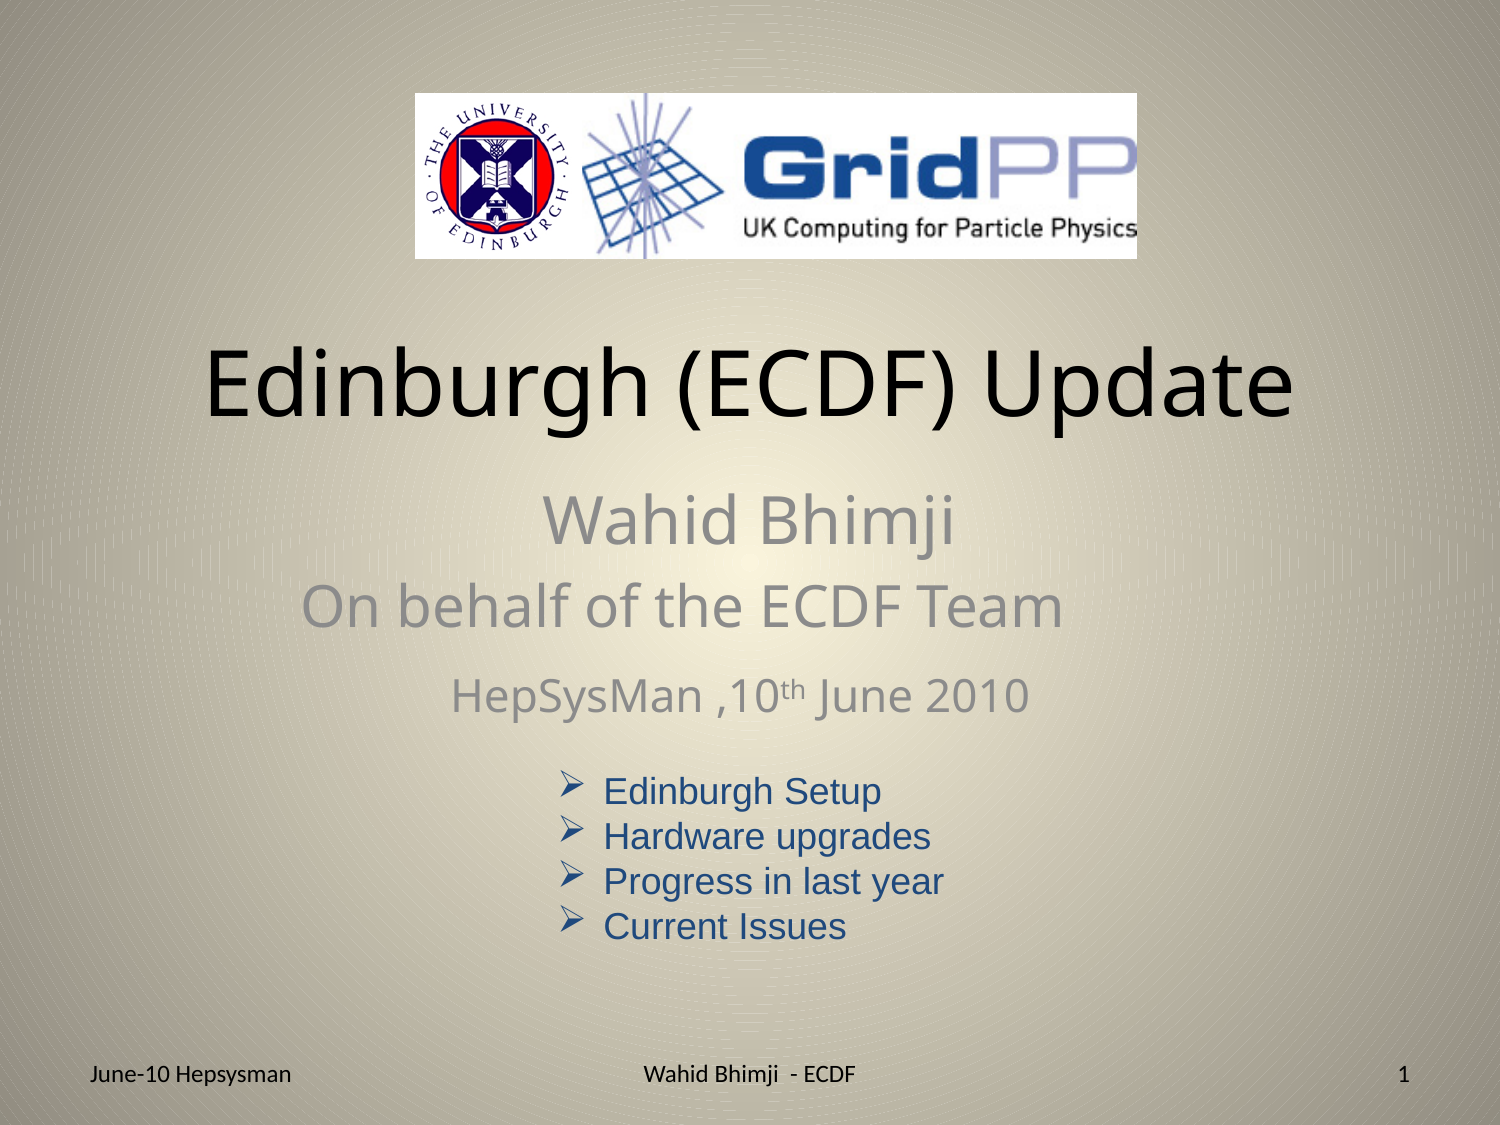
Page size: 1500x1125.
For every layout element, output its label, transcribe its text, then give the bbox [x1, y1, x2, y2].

slide_number 1 [1074, 1042, 1425, 1103]
slide_number June-10 Hepsysman [75, 1042, 425, 1103]
text_box HepSysMan ,10th June 2010 [224, 659, 1275, 760]
title Edinburgh (ECDF) Update [112, 258, 1388, 501]
footer Wahid Bhimji - ECDF [512, 1042, 988, 1103]
picture [415, 93, 1137, 259]
subtitle Wahid Bhimji On behalf of the ECDF Team [224, 469, 1276, 660]
text_box Edinburgh Setup Hardware upgrades Progress in last year Current Issues [542, 759, 1103, 954]
